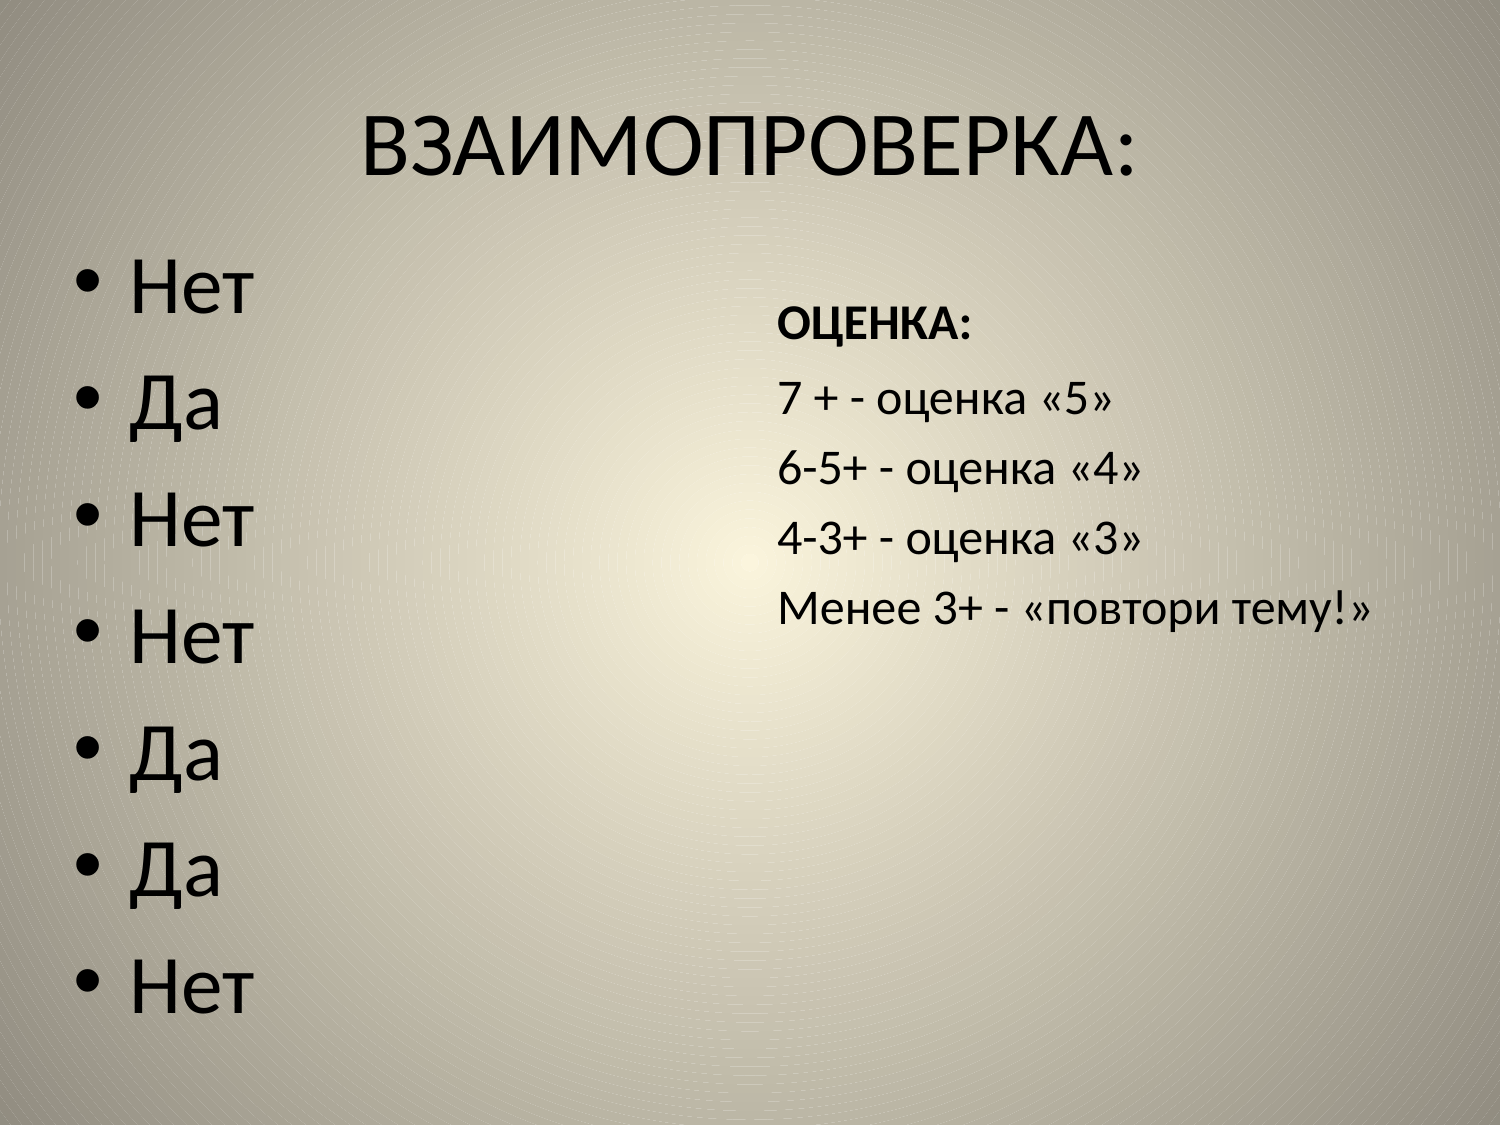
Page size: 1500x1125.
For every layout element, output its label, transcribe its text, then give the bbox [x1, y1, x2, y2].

title ВЗАИМОПРОВЕРКА: [75, 45, 1425, 233]
list ОЦЕНКА: [761, 251, 1425, 356]
list 7 + - оценка «5» 6-5+ - оценка «4» 4-3+ - оценка «3» Менее 3+ - «повтори тему!» [761, 356, 1425, 1005]
list Нет Да Нет Нет Да Да Нет [58, 222, 738, 1005]
